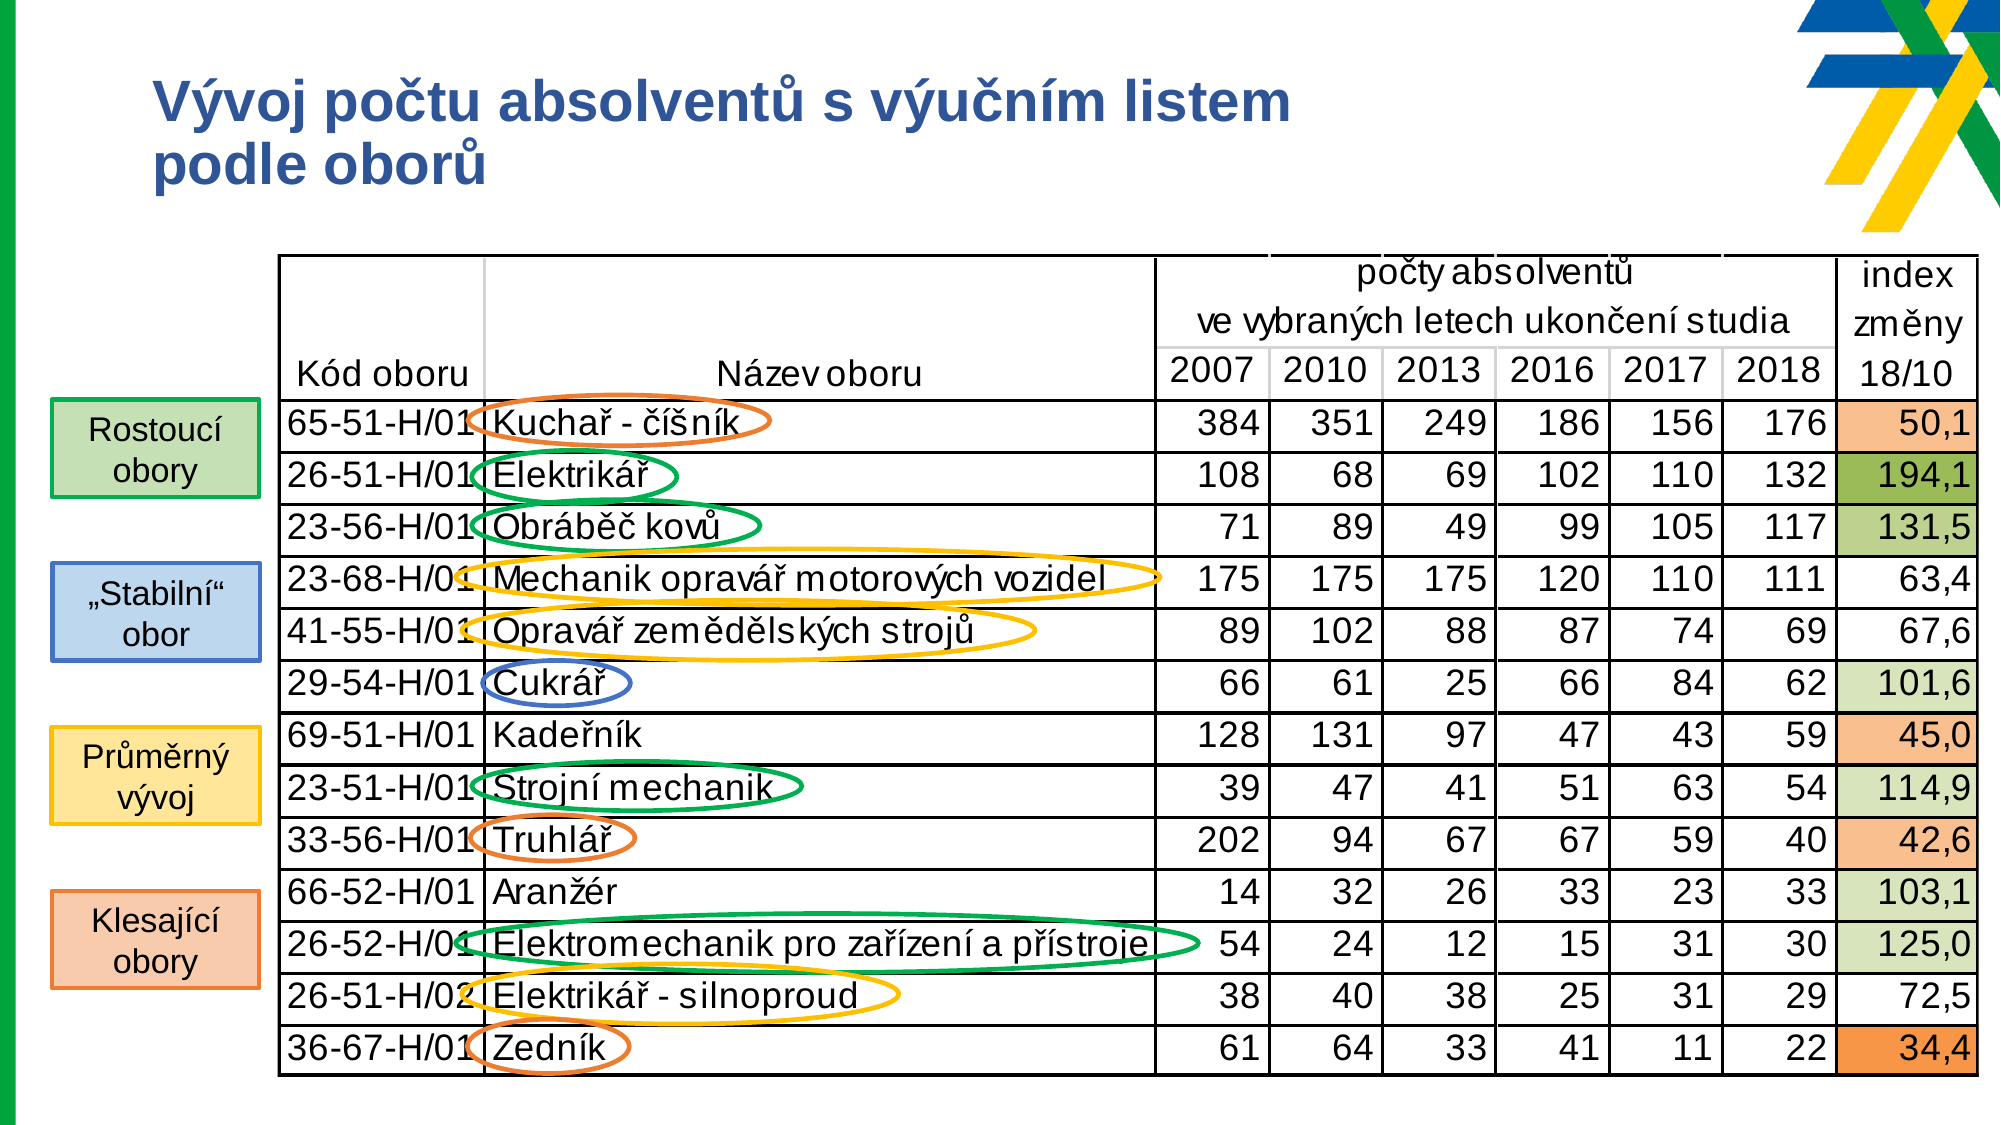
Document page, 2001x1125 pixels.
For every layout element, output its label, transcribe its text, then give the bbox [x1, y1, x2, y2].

text_box Klesající obory [51, 890, 260, 988]
text_box „Stabilní“ obor [52, 563, 260, 661]
title Vývoj počtu absolventů s výučním listem podle oborů [137, 47, 1464, 221]
text_box Rostoucí obory [51, 399, 260, 497]
text_box Průměrný vývoj [51, 727, 260, 825]
picture [277, 0, 2000, 1080]
